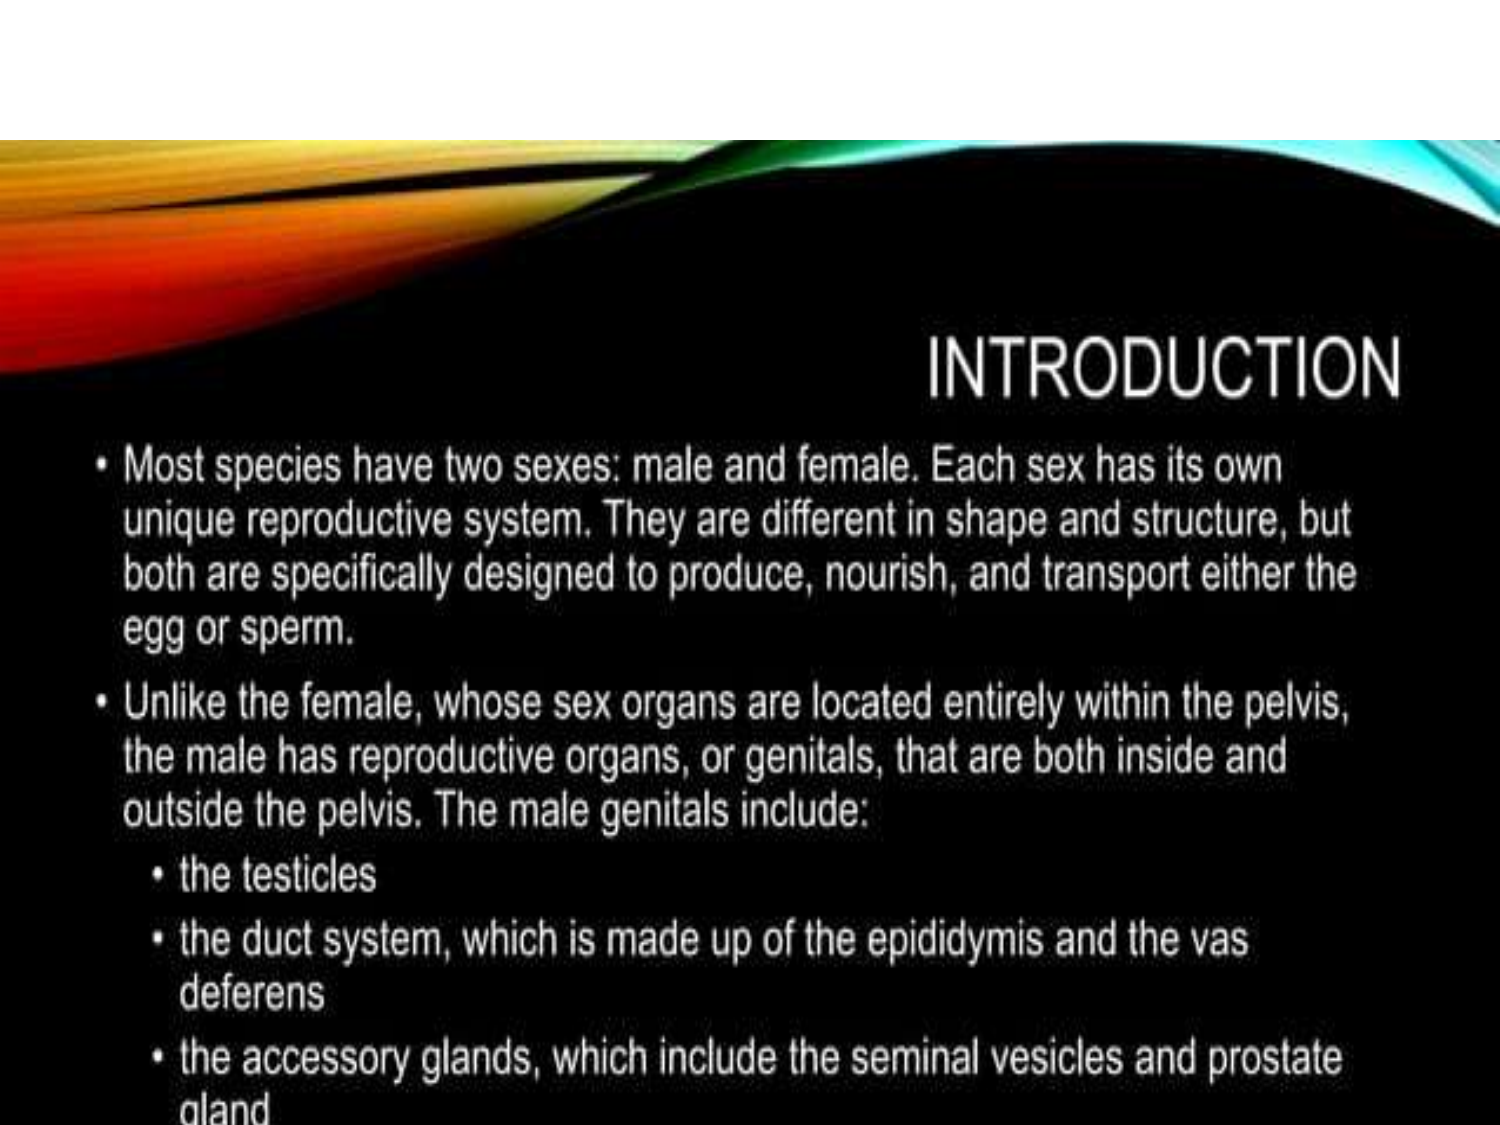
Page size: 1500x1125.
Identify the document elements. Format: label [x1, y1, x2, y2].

picture [0, 139, 1500, 1125]
